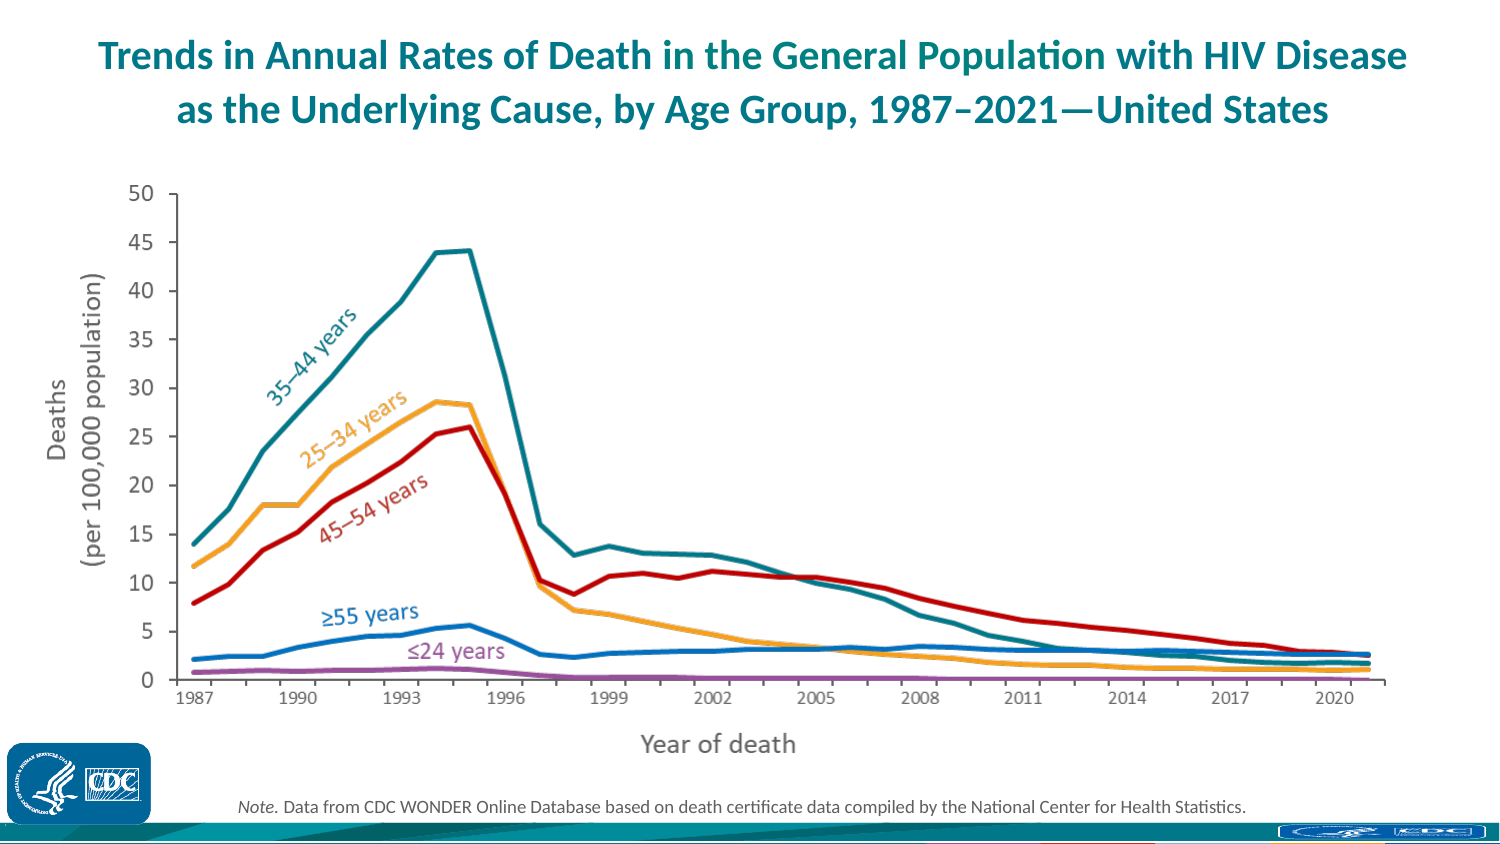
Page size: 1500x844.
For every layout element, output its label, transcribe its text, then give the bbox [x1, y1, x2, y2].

picture [5, 172, 1500, 826]
title Trends in Annual Rates of Death in the General Population with HIV Disease as the Underlying Cause, by Age Group, 1987–2021—United States [78, 0, 1429, 140]
text_box Note. Data from CDC WONDER Online Database based on death certificate data compiled by the National Center for Health Statistics. [223, 816, 1283, 825]
